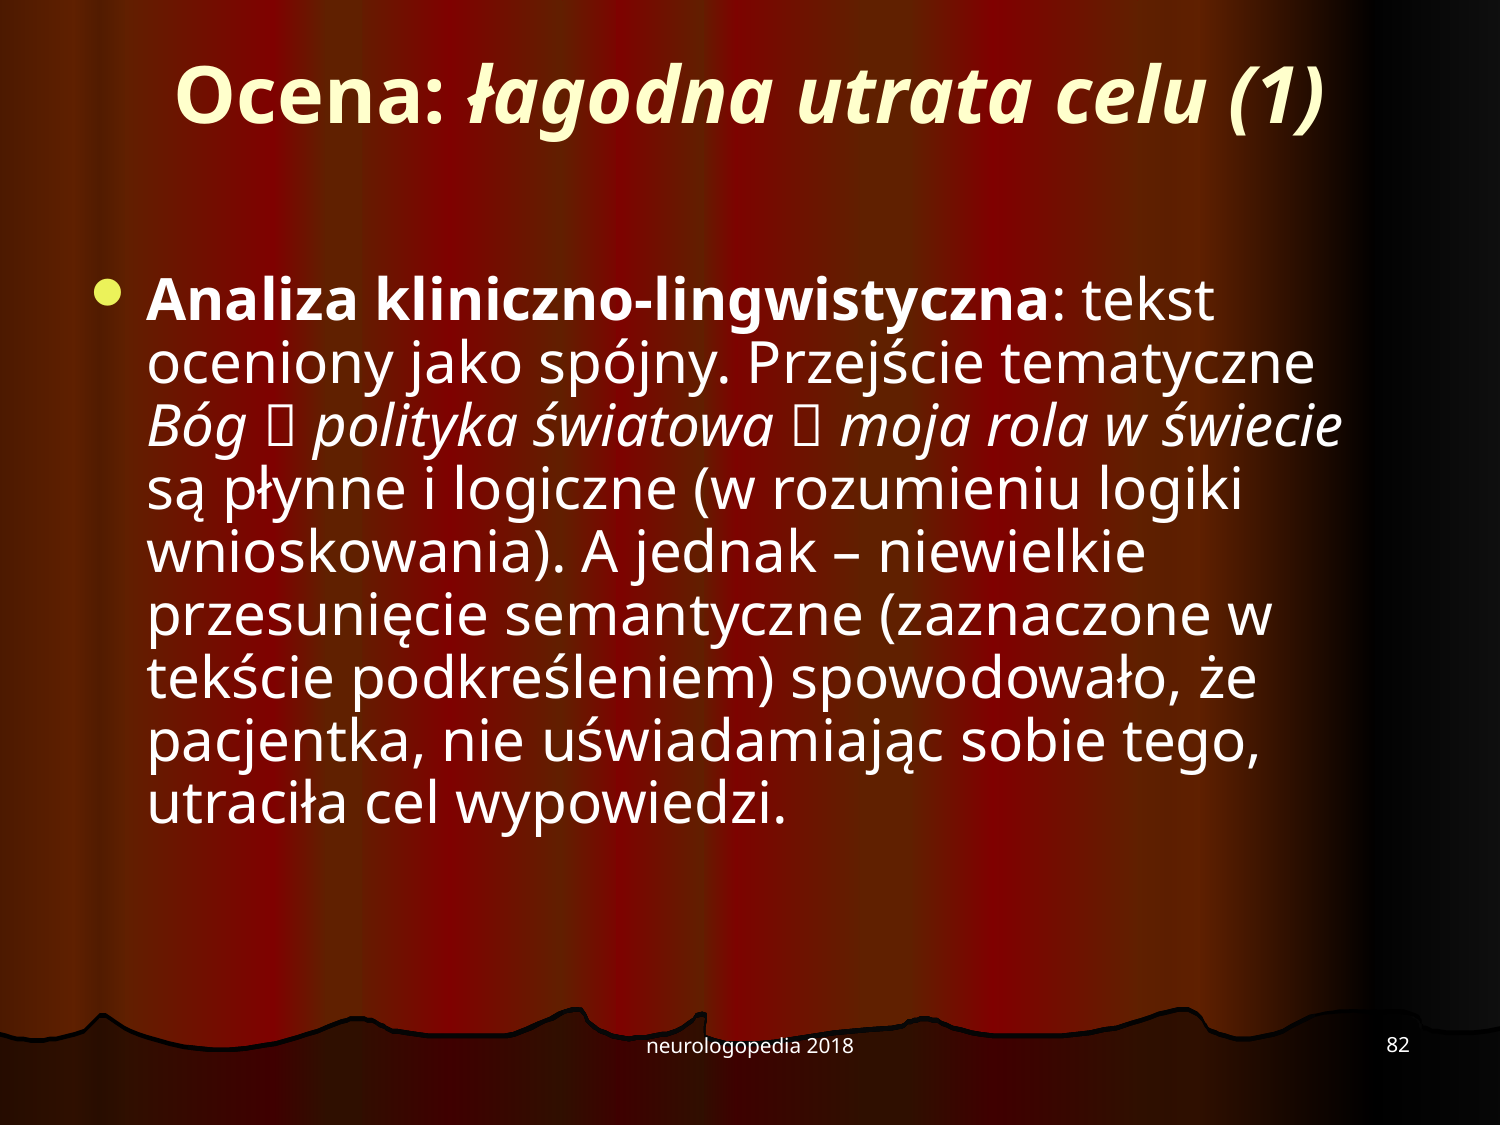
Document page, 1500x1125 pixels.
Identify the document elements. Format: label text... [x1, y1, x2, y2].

title Ocena: łagodna utrata celu (1) [74, 45, 1426, 233]
slide_number 82 [1074, 1023, 1426, 1100]
footer neurologopedia 2018 [512, 1024, 988, 1101]
list Analiza kliniczno-lingwistyczna: tekst oceniony jako spójny. Przejście tematyczne Bóg  polityka światowa  moja rola w świecie są płynne i logiczne (w rozumieniu logiki wnioskowania). A jednak – niewielkie przesunięcie semantyczne (zaznaczone w tekście podkreśleniem) spowodowało, że pacjentka, nie uświadamiając sobie tego, utraciła cel wypowiedzi. [74, 262, 1426, 1006]
